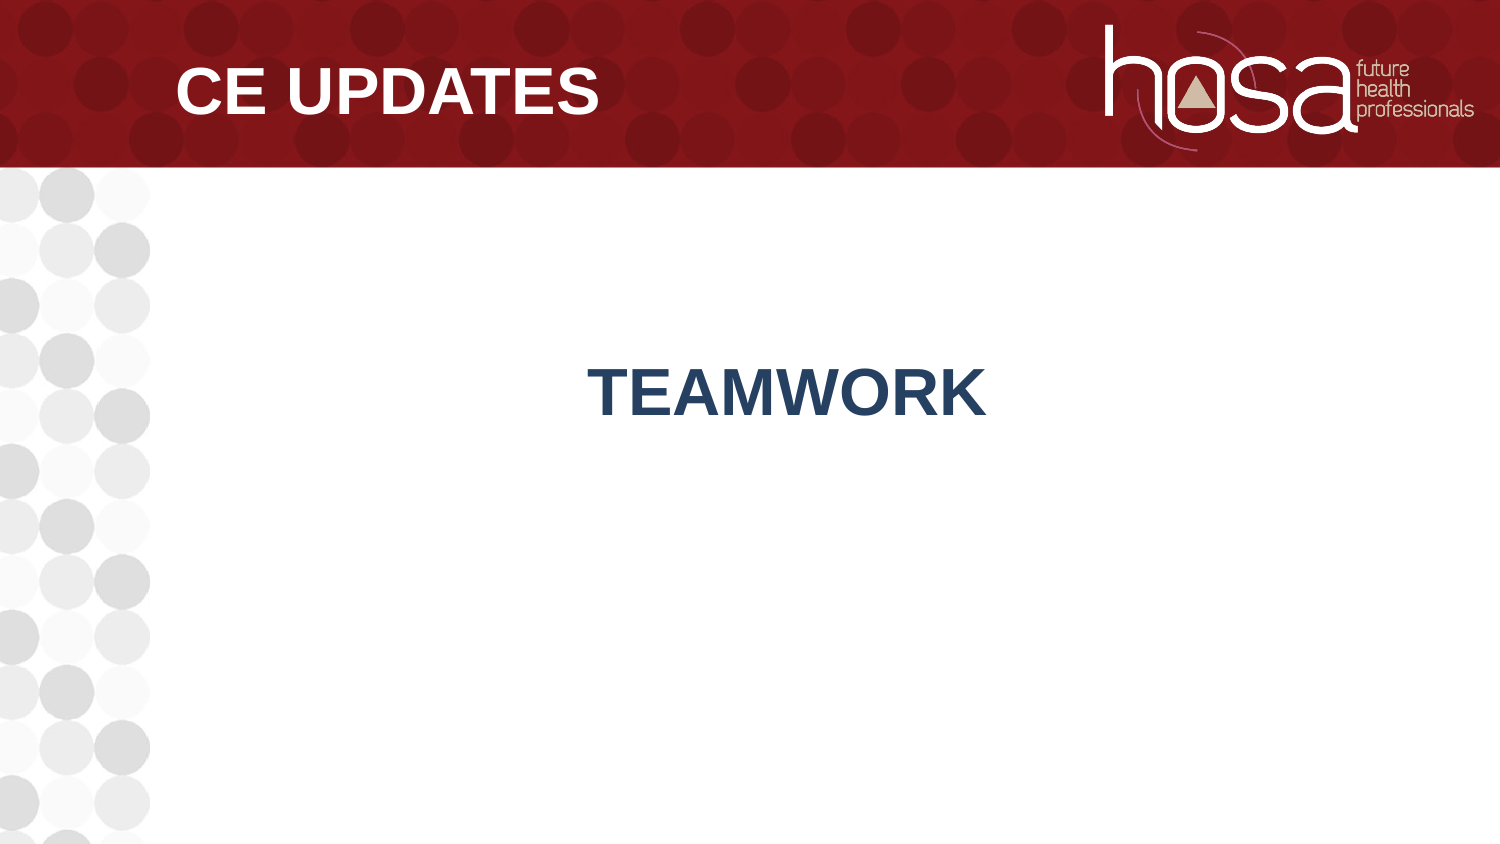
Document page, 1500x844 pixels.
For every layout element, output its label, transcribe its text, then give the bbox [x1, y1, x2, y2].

title CE Updates [160, 40, 1083, 143]
picture [0, 0, 1500, 844]
subtitle TEAMWORK [160, 181, 1415, 672]
